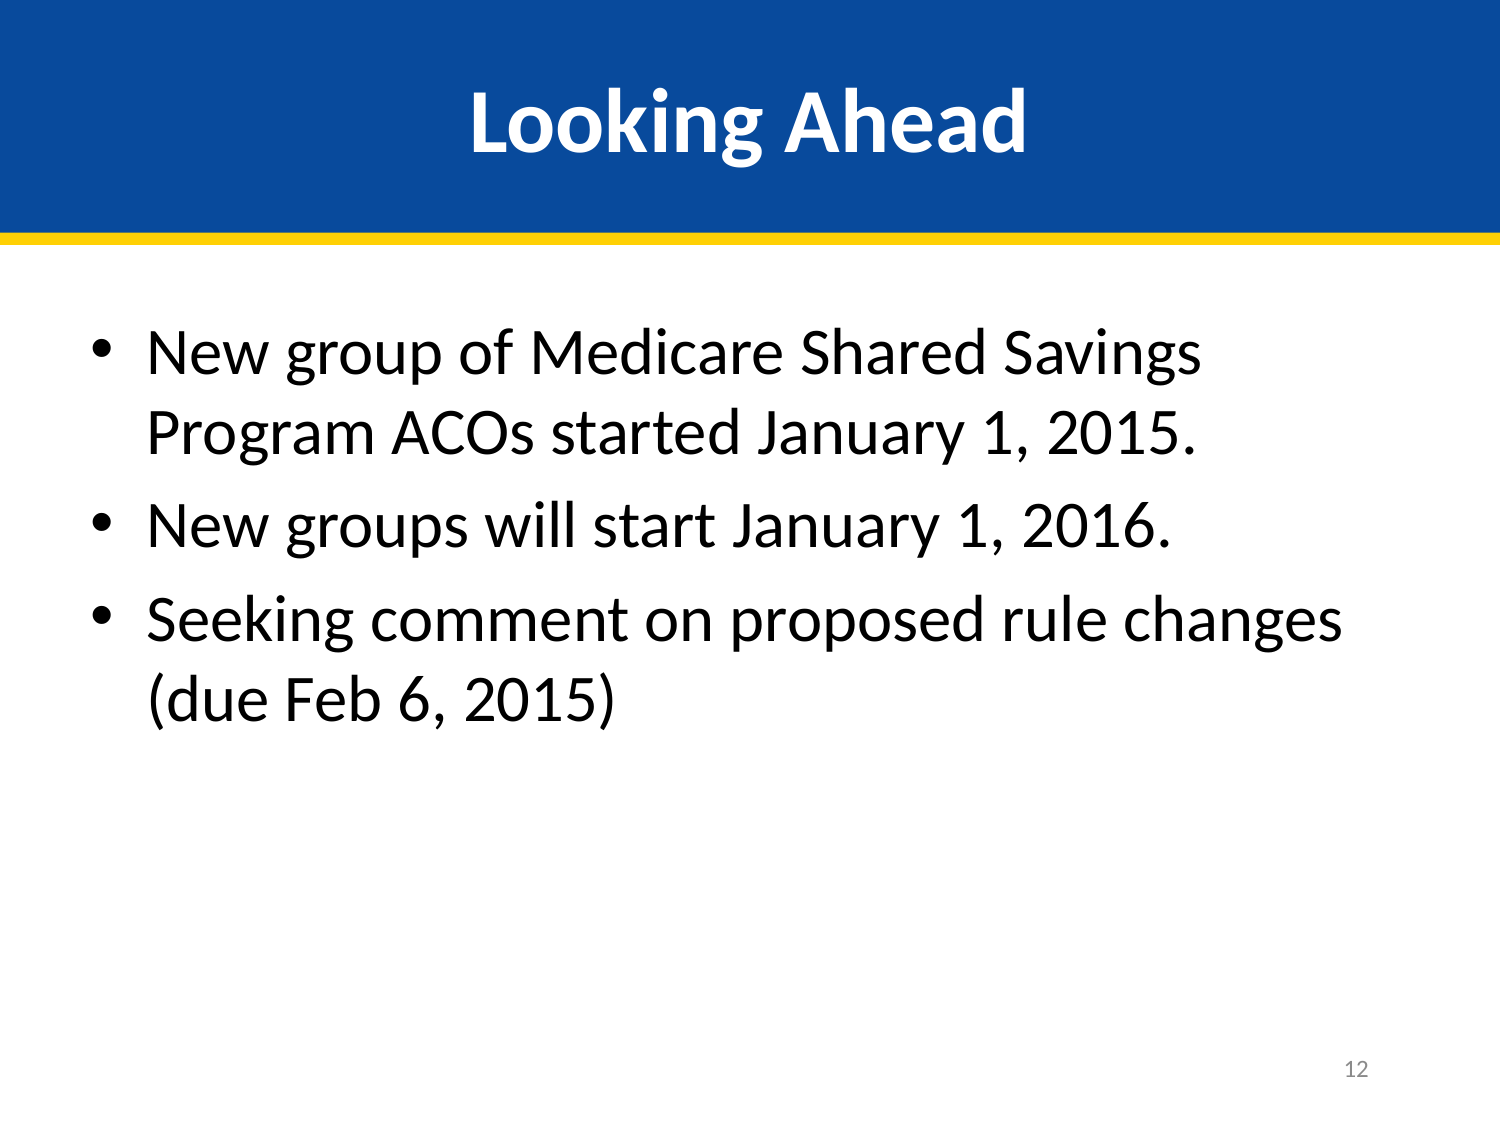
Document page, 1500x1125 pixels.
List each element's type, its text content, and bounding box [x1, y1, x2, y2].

list New group of Medicare Shared Savings Program ACOs started January 1, 2015. New groups will start January 1, 2016. Seeking comment on proposed rule changes (due Feb 6, 2015) [75, 299, 1425, 1005]
title Looking Ahead [0, 0, 1500, 233]
slide_number 12 [1275, 1037, 1438, 1098]
